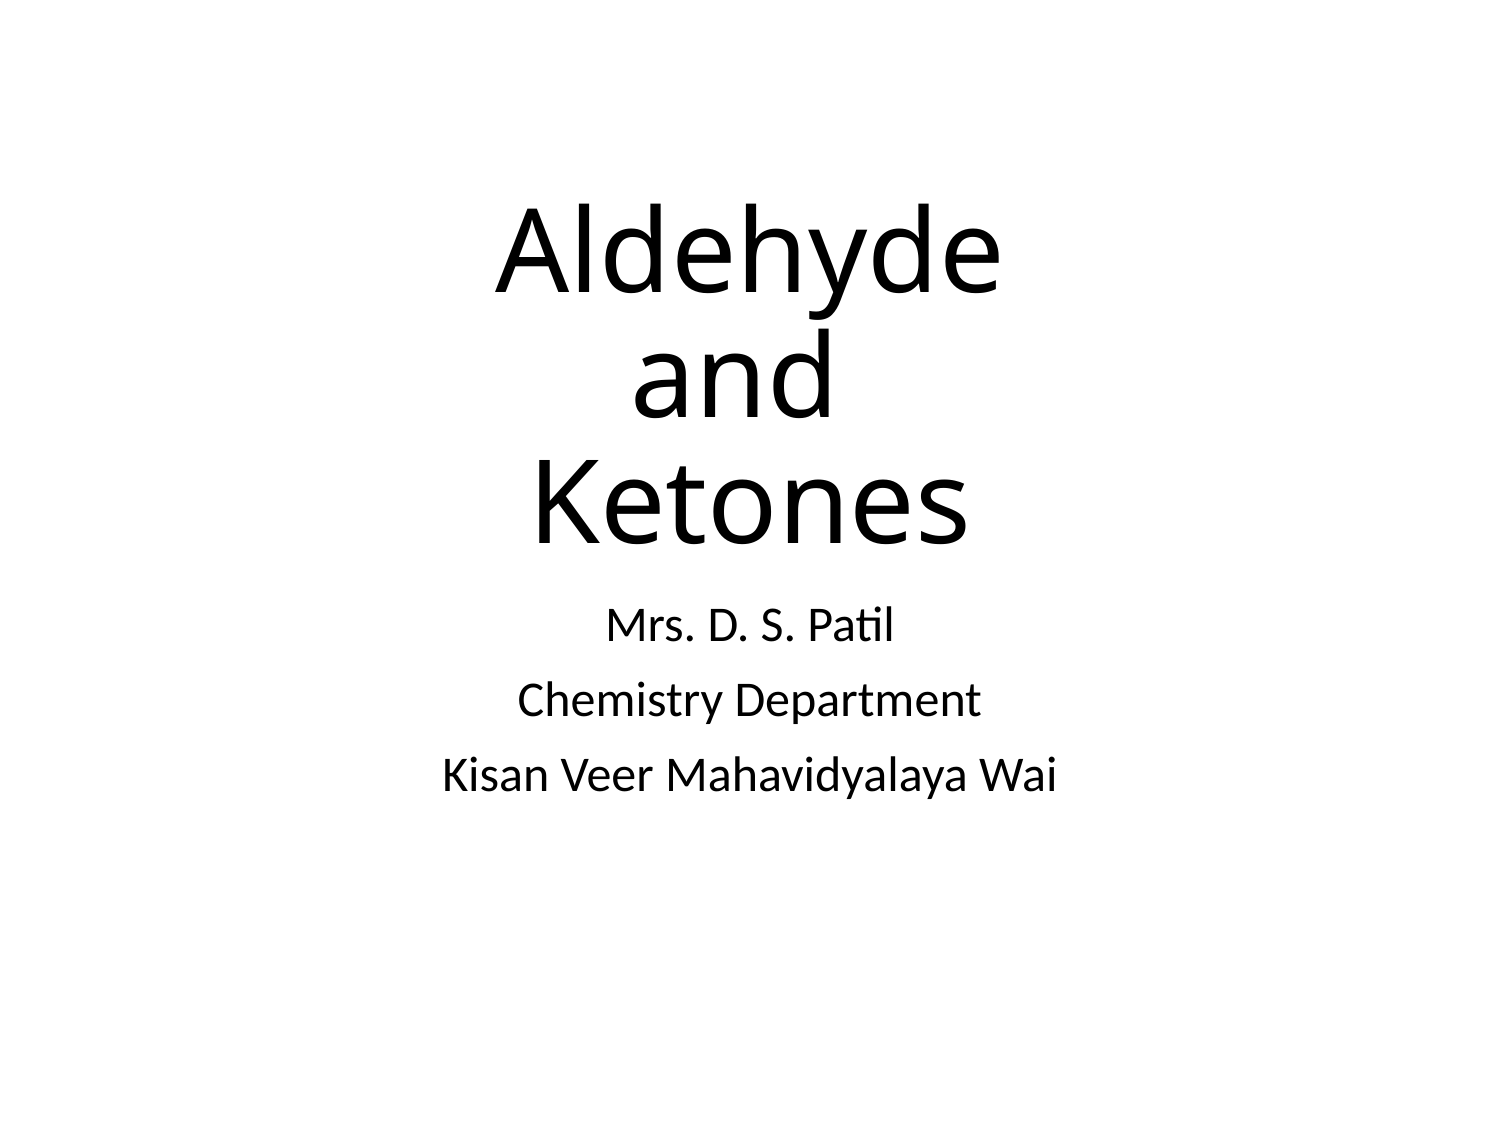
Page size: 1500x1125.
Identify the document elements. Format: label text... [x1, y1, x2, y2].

subtitle Mrs. D. S. Patil Chemistry Department Kisan Veer Mahavidyalaya Wai [187, 590, 1313, 863]
title Aldehyde and Ketones [112, 184, 1388, 576]
